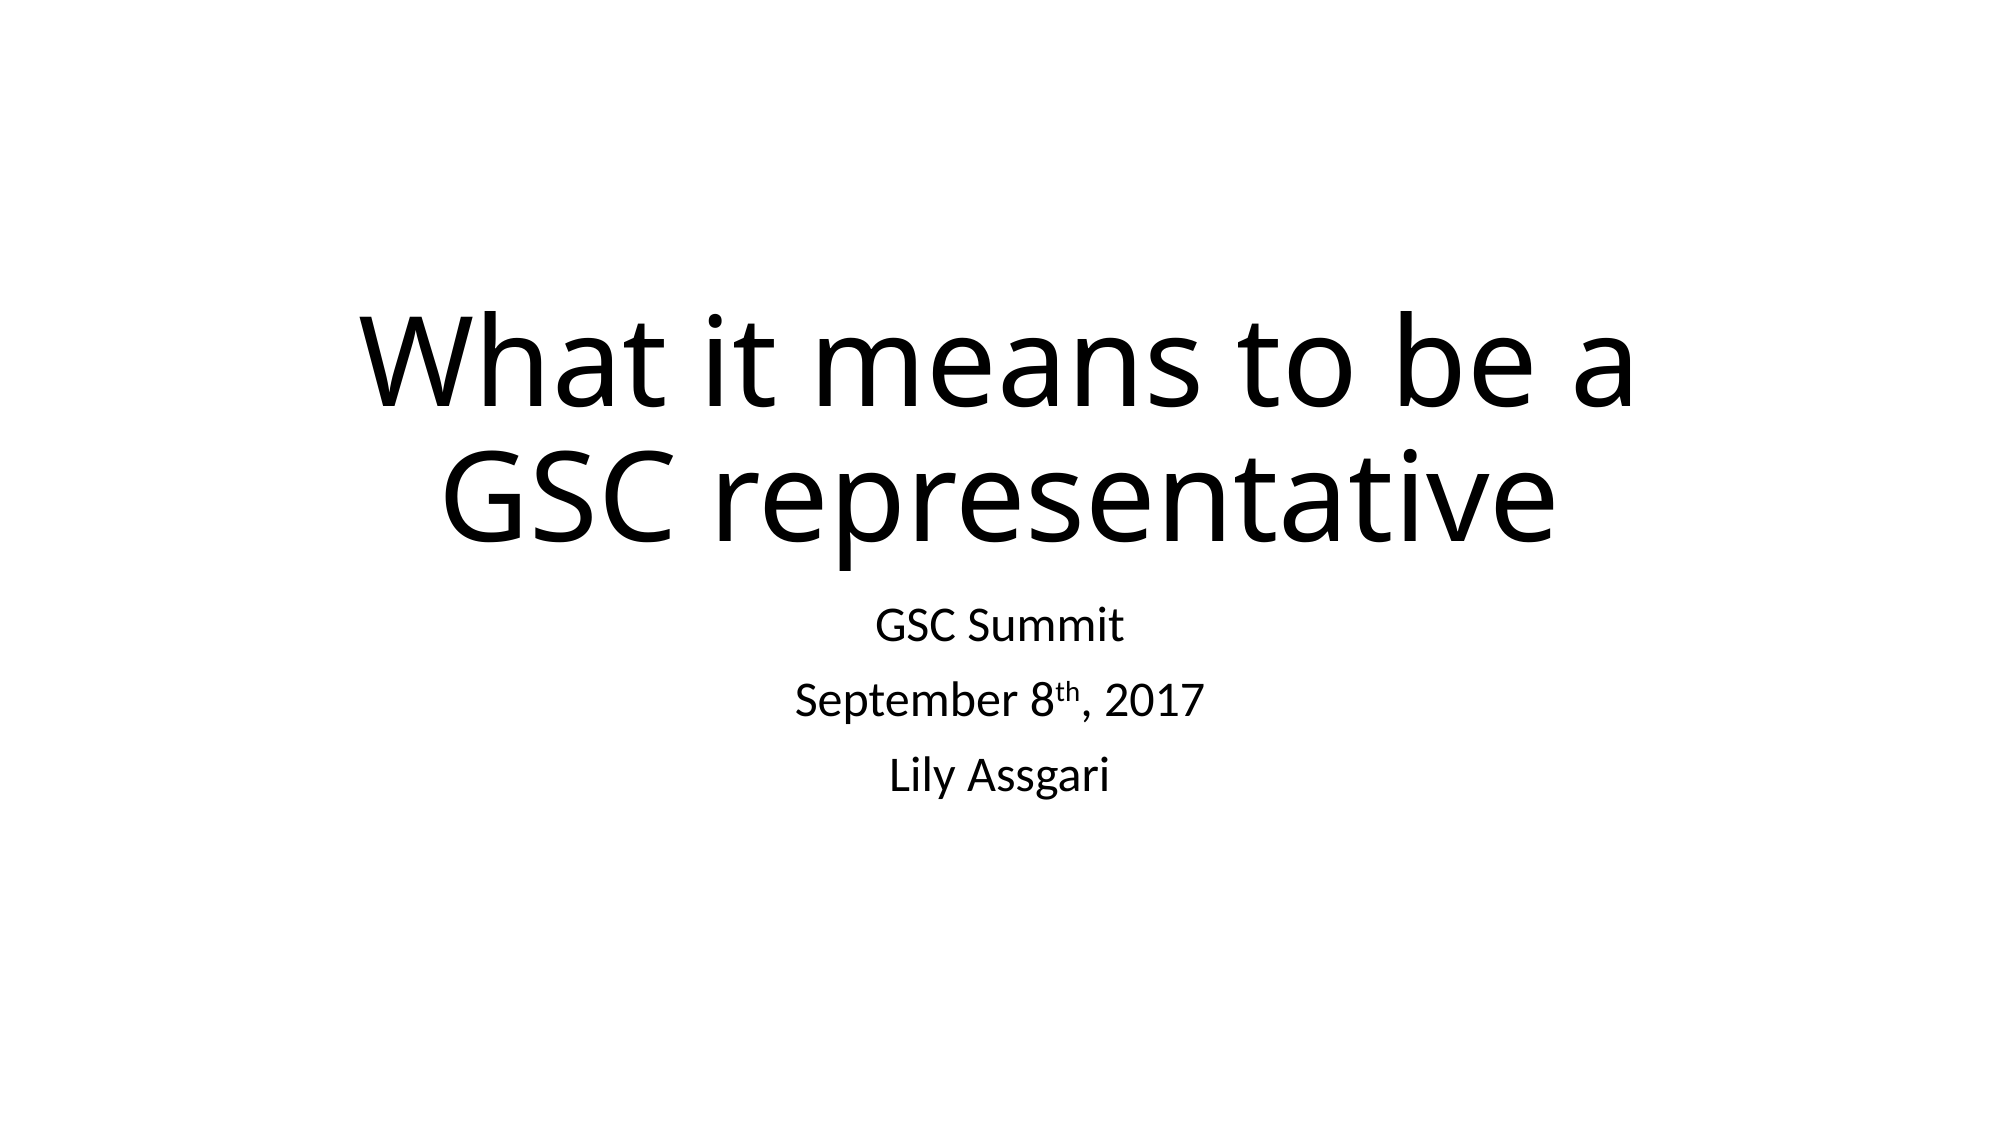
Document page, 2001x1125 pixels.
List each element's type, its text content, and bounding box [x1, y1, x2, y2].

subtitle GSC Summit September 8th, 2017 Lily Assgari [249, 590, 1750, 863]
title What it means to be a GSC representative [249, 184, 1750, 576]
